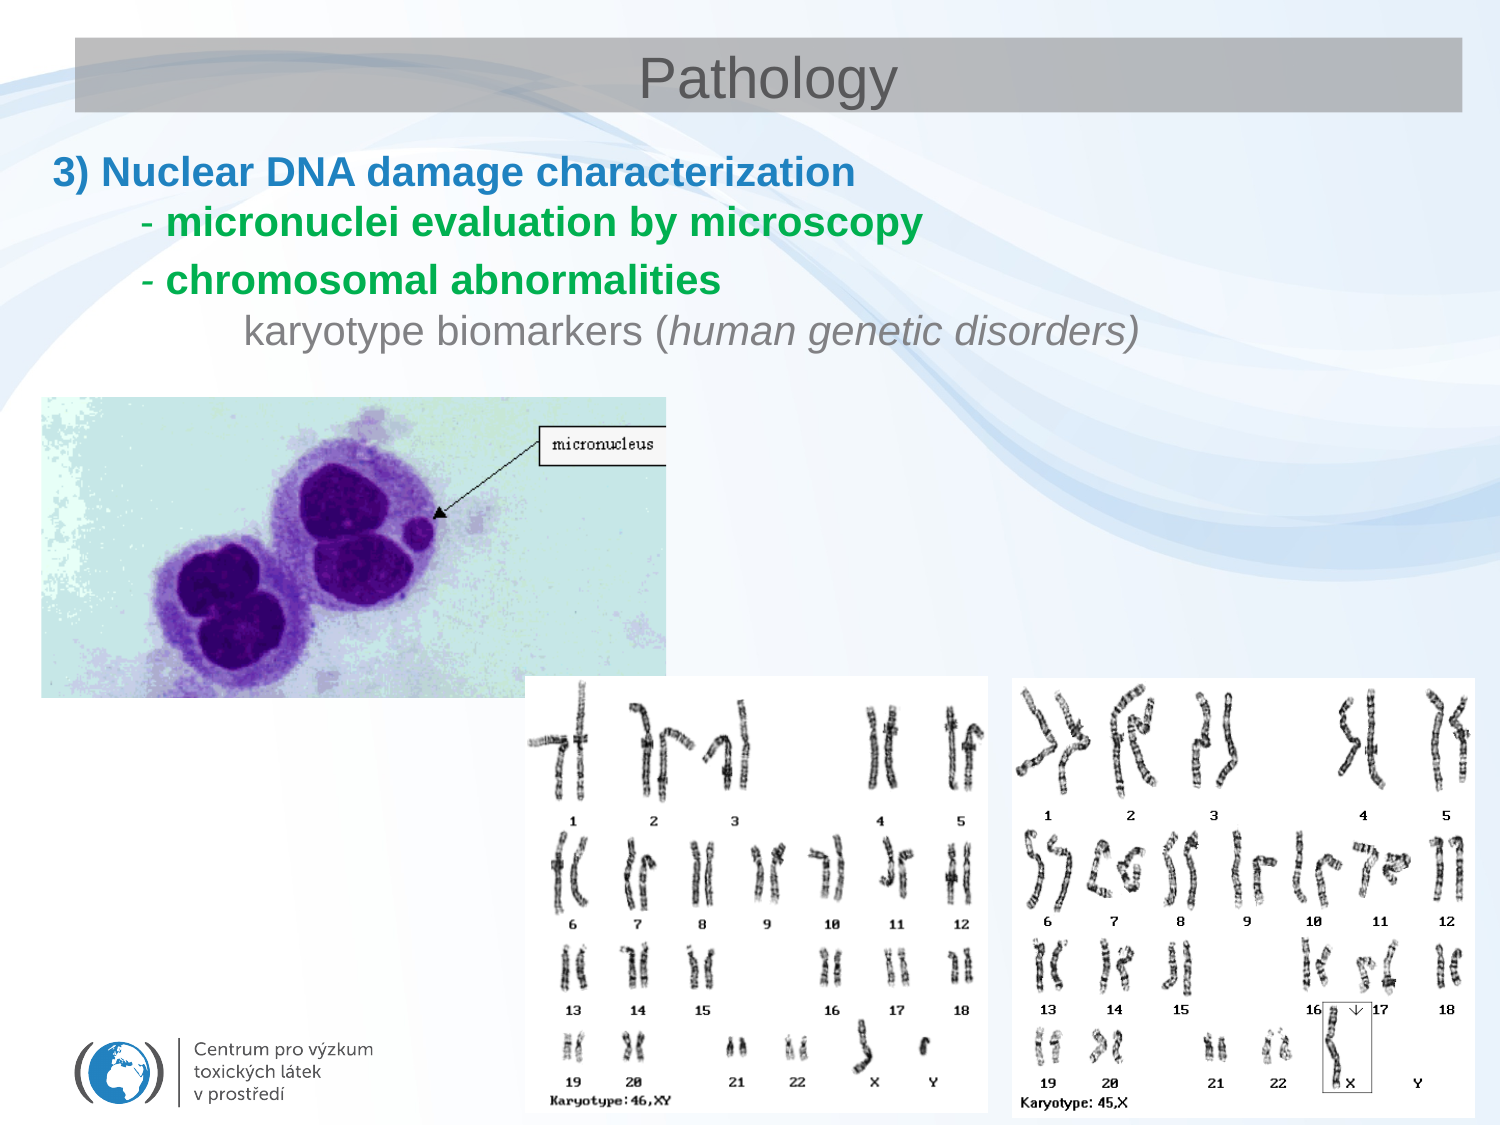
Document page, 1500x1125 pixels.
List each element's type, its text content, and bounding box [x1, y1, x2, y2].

title Pathology [75, 37, 1463, 113]
list 3) Nuclear DNA damage characterization - micronuclei evaluation by microscopy - chromosomal abnormalities karyotype biomarkers (human genetic disorders) [37, 137, 1463, 813]
picture [0, 0, 1500, 1125]
